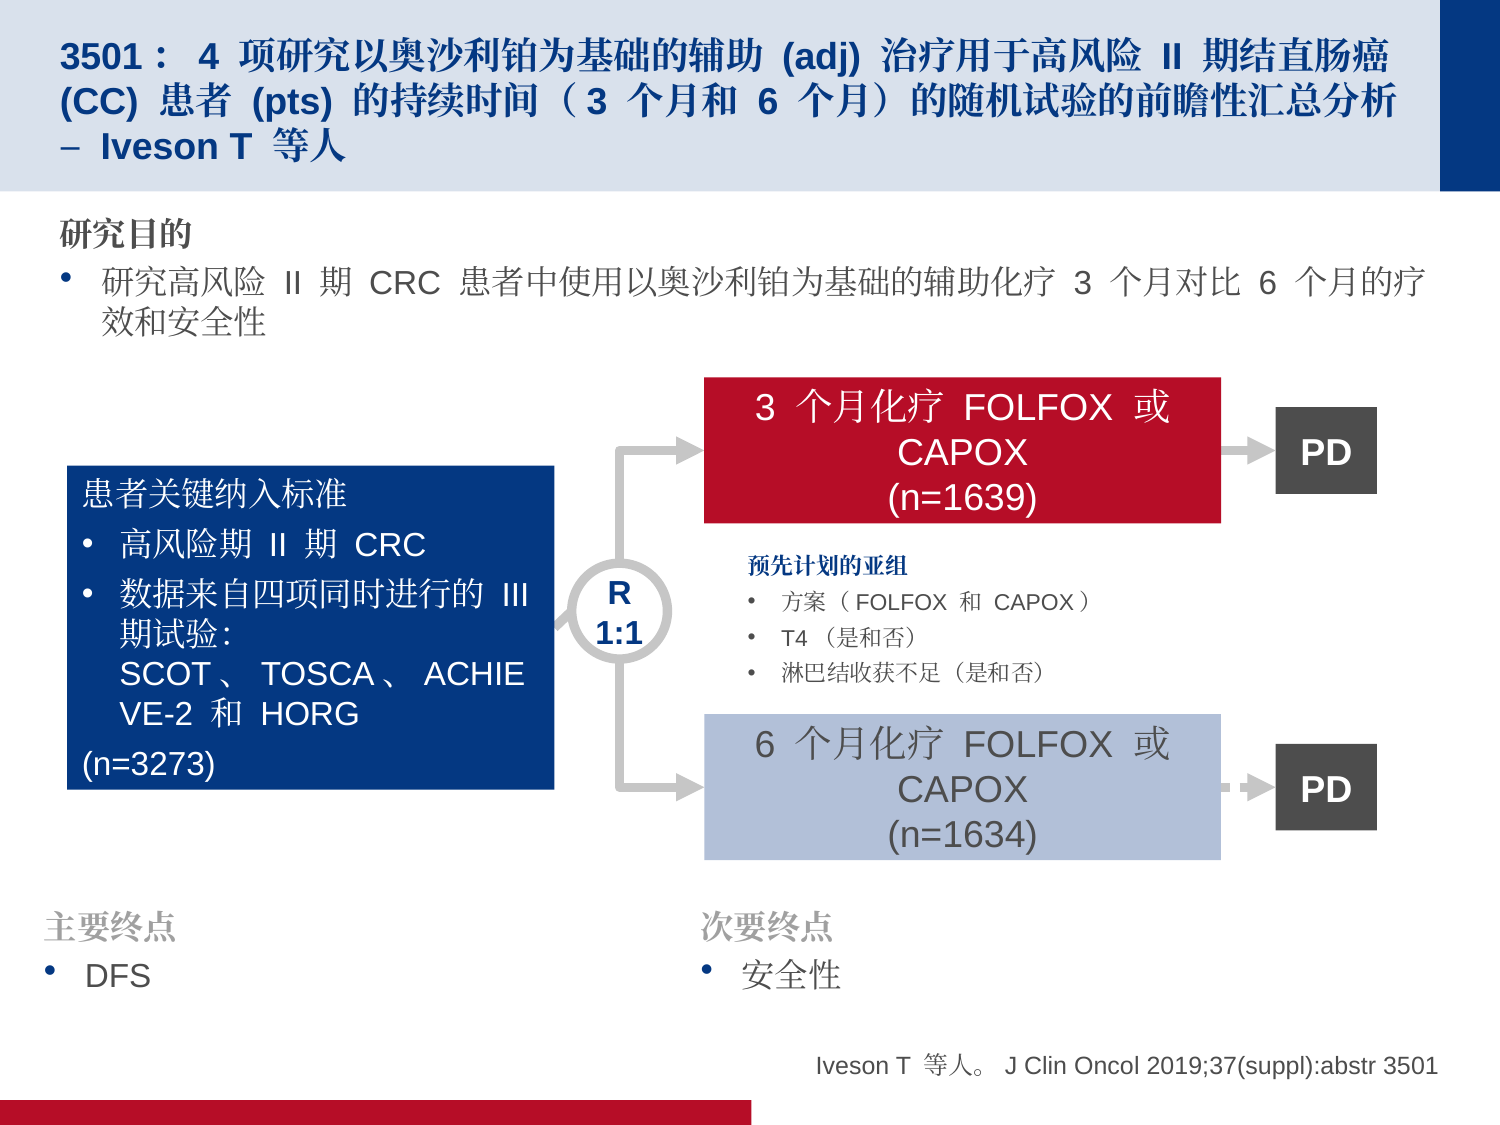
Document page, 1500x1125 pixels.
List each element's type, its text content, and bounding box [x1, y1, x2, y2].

list 研究目的 研究高风险 II 期 CRC 患者中使用以奥沙利铂为基础的辅助化疗 3 个月对比 6 个月的疗效和安全性 [59, 205, 1441, 985]
text_box 6 个月化疗 FOLFOX 或 CAPOX (n=1634) [704, 714, 1221, 861]
list Iveson T 等人。J Clin Oncol 2019;37(suppl):abstr 3501 [737, 999, 1441, 1080]
text_box R 1:1 [571, 563, 668, 659]
text_box 次要终点 安全性 [685, 898, 1424, 1061]
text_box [605, 464, 719, 550]
text_box PD [1275, 743, 1377, 831]
text_box PD [1275, 407, 1377, 494]
text_box 主要终点 DFS [43, 898, 685, 1049]
title 3501：4 项研究以奥沙利铂为基础的辅助 (adj) 治疗用于高风险 II 期结直肠癌 (CC) 患者 (pts) 的持续时间（3 个月和 6 个月）的随机试验的前瞻性汇总分析 – Iveson T 等人 [59, 29, 1412, 162]
text_box 3 个月化疗 FOLFOX 或 CAPOX (n=1639) [704, 377, 1222, 524]
text_box 患者关键纳入标准 高风险期 II 期 CRC 数据来自四项同时进行的 III 期试验：SCOT、TOSCA、ACHIEVE-2 和 HORG (n=3273) [67, 465, 555, 790]
text_box 预先计划的亚组 方案（FOLFOX 和 CAPOX） T4（是和否） 淋巴结收获不足（是和否） [732, 544, 1349, 691]
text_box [597, 680, 727, 766]
